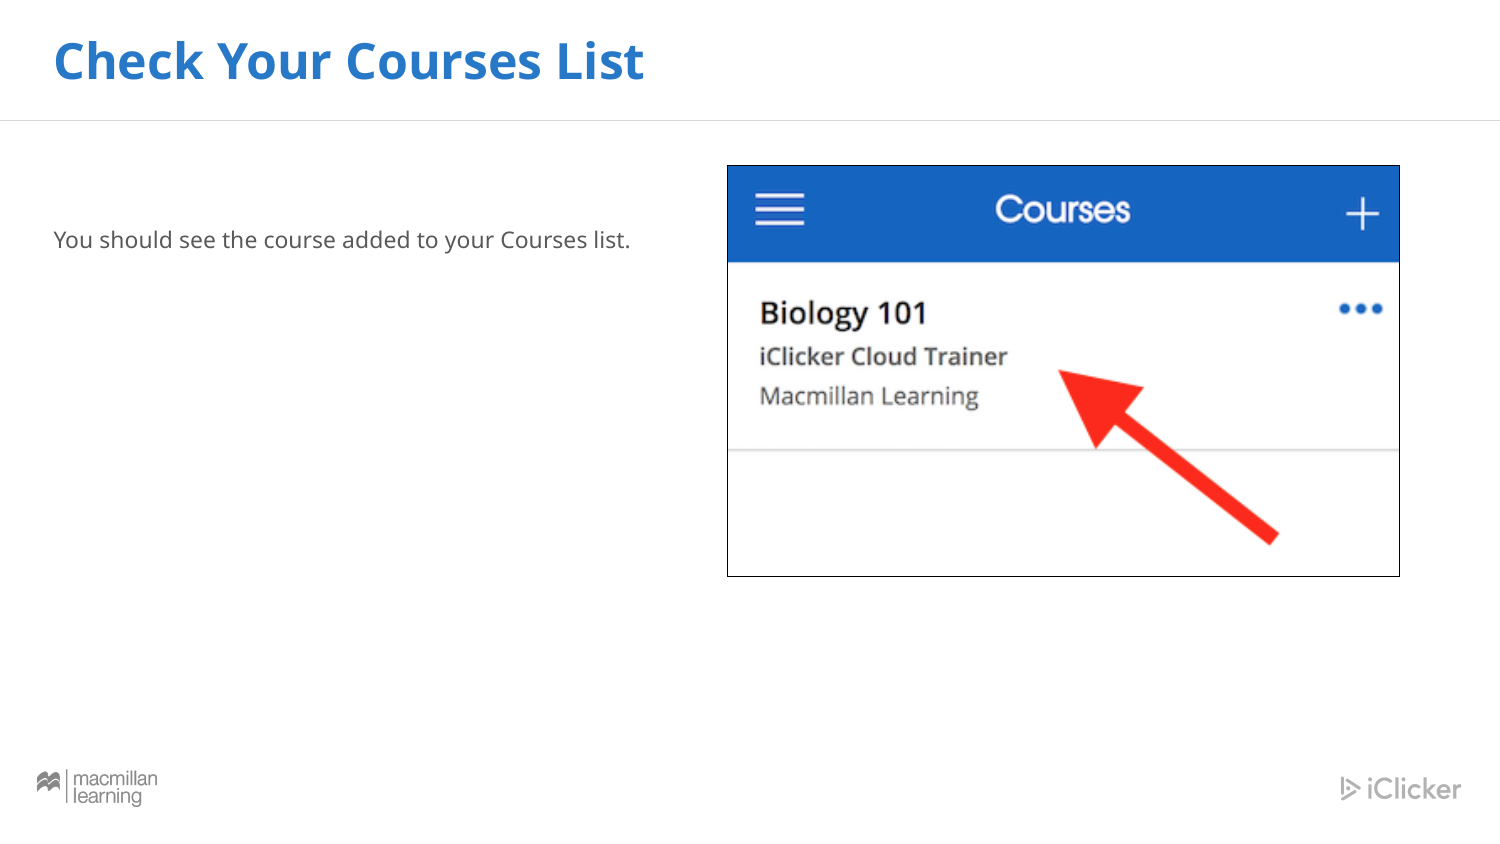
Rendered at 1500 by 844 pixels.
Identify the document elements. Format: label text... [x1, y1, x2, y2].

title Check Your Courses List [38, 14, 1437, 91]
picture [36, 768, 158, 808]
list You should see the course added to your Courses list. [38, 204, 655, 298]
picture [726, 165, 1400, 578]
